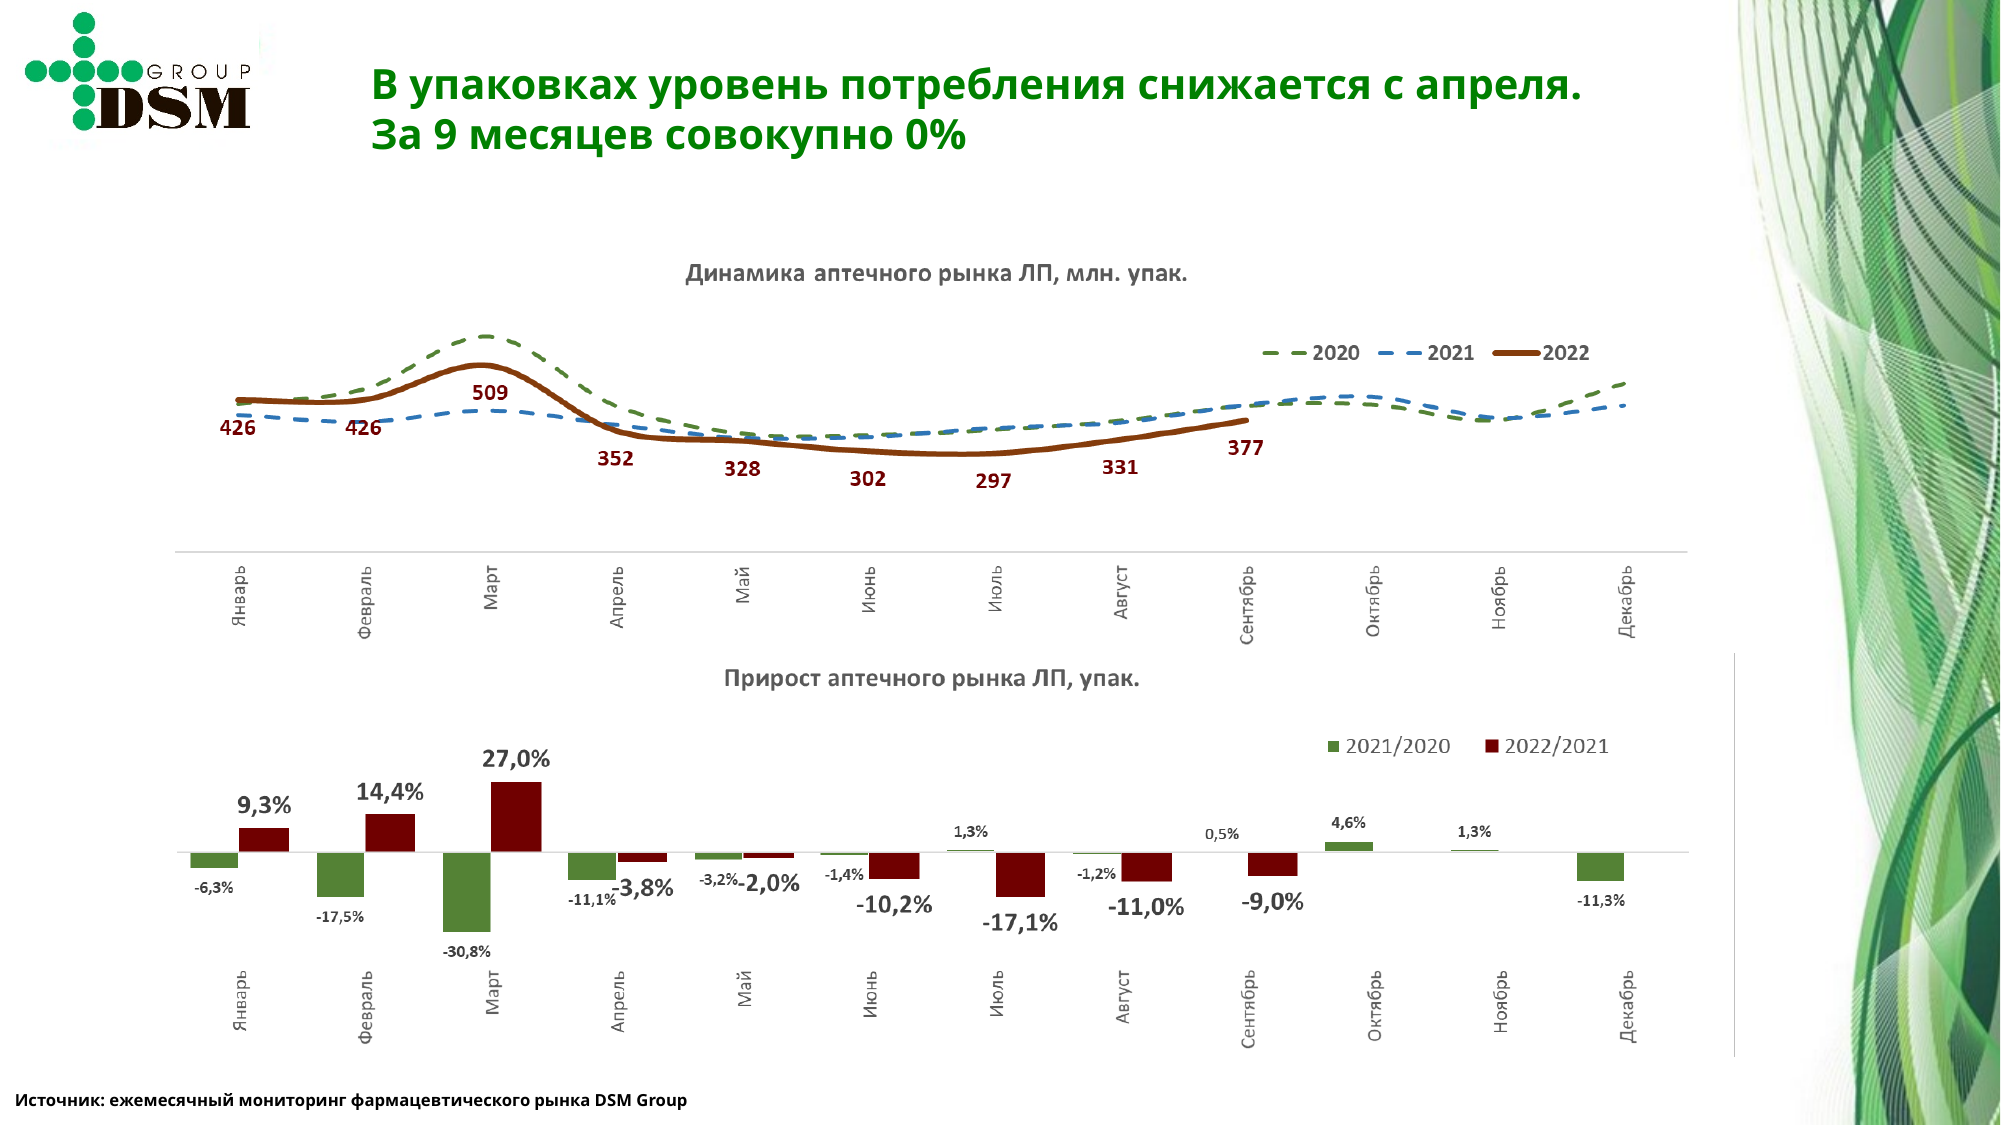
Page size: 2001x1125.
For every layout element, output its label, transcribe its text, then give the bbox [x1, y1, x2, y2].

text_box В упаковках уровень потребления снижается с апреля. За 9 месяцев совокупно 0% [355, 50, 1687, 166]
text_box Источник: ежемесячный мониторинг фармацевтического рынка DSM Group [0, 1082, 945, 1118]
picture [0, 0, 2001, 1125]
